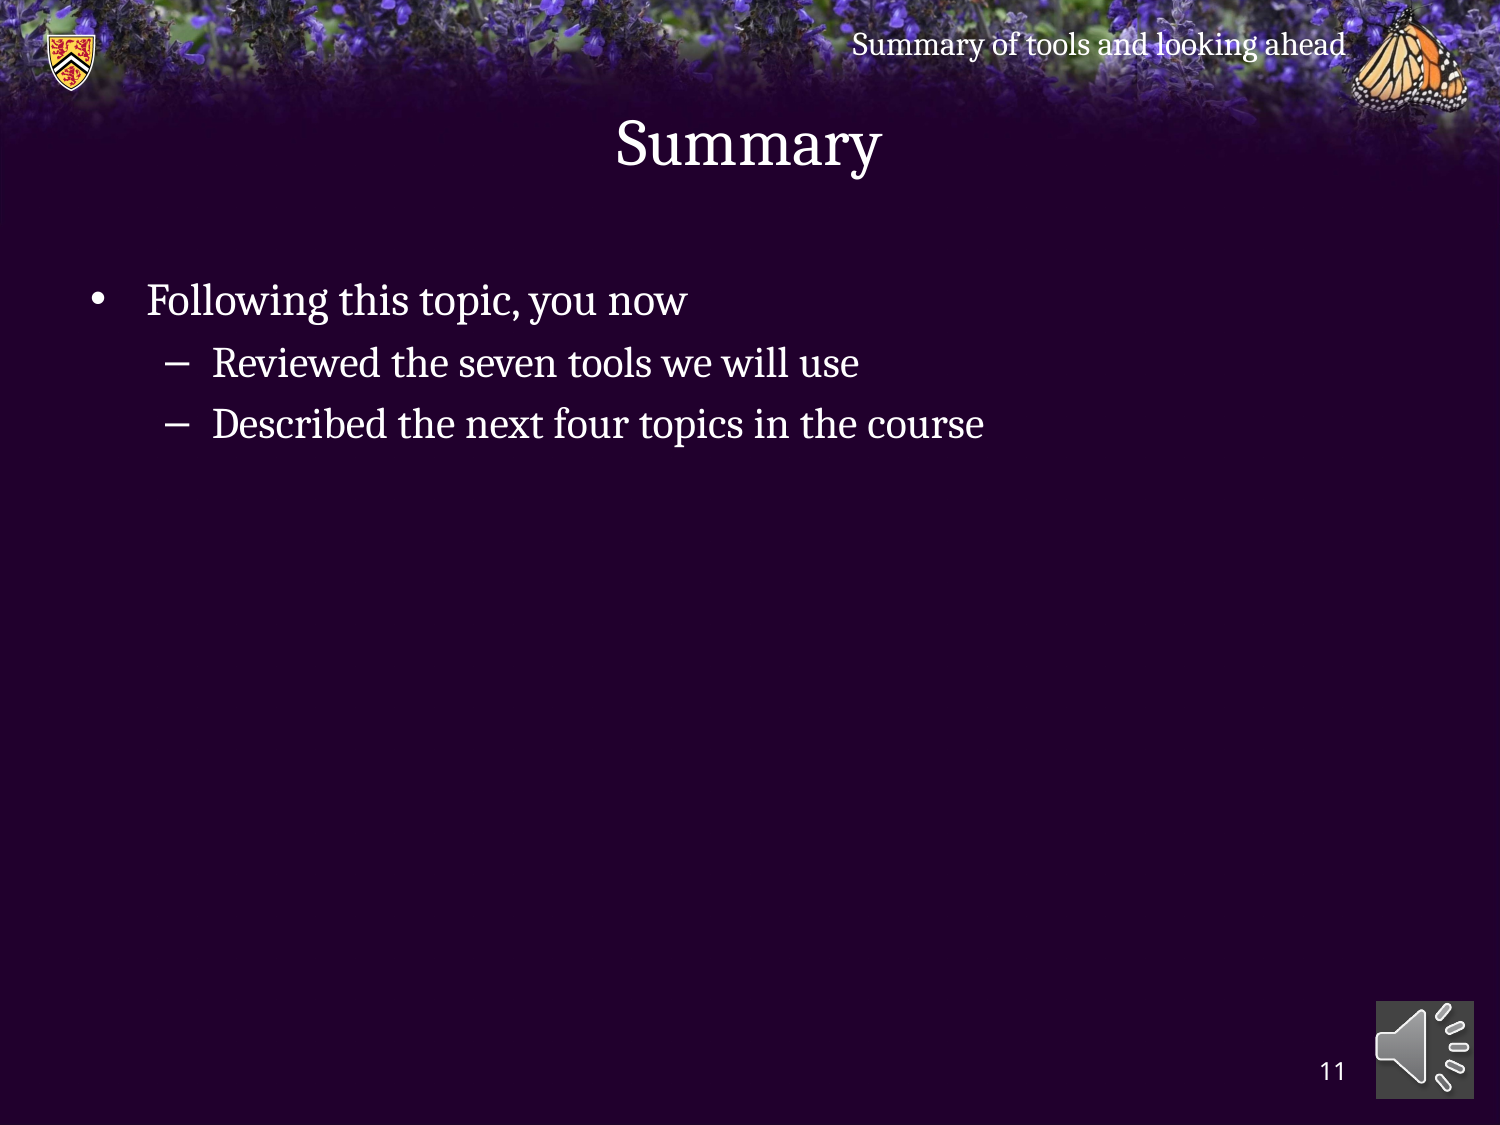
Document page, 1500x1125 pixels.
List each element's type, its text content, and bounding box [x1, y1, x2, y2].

slide_number 11 [1187, 1042, 1363, 1103]
footer Summary of tools and looking ahead [320, 12, 1363, 73]
picture [0, 0, 1500, 1125]
title Summary [75, 45, 1425, 233]
list Following this topic, you now Reviewed the seven tools we will use Described the next four topics in the course [75, 262, 1412, 1005]
